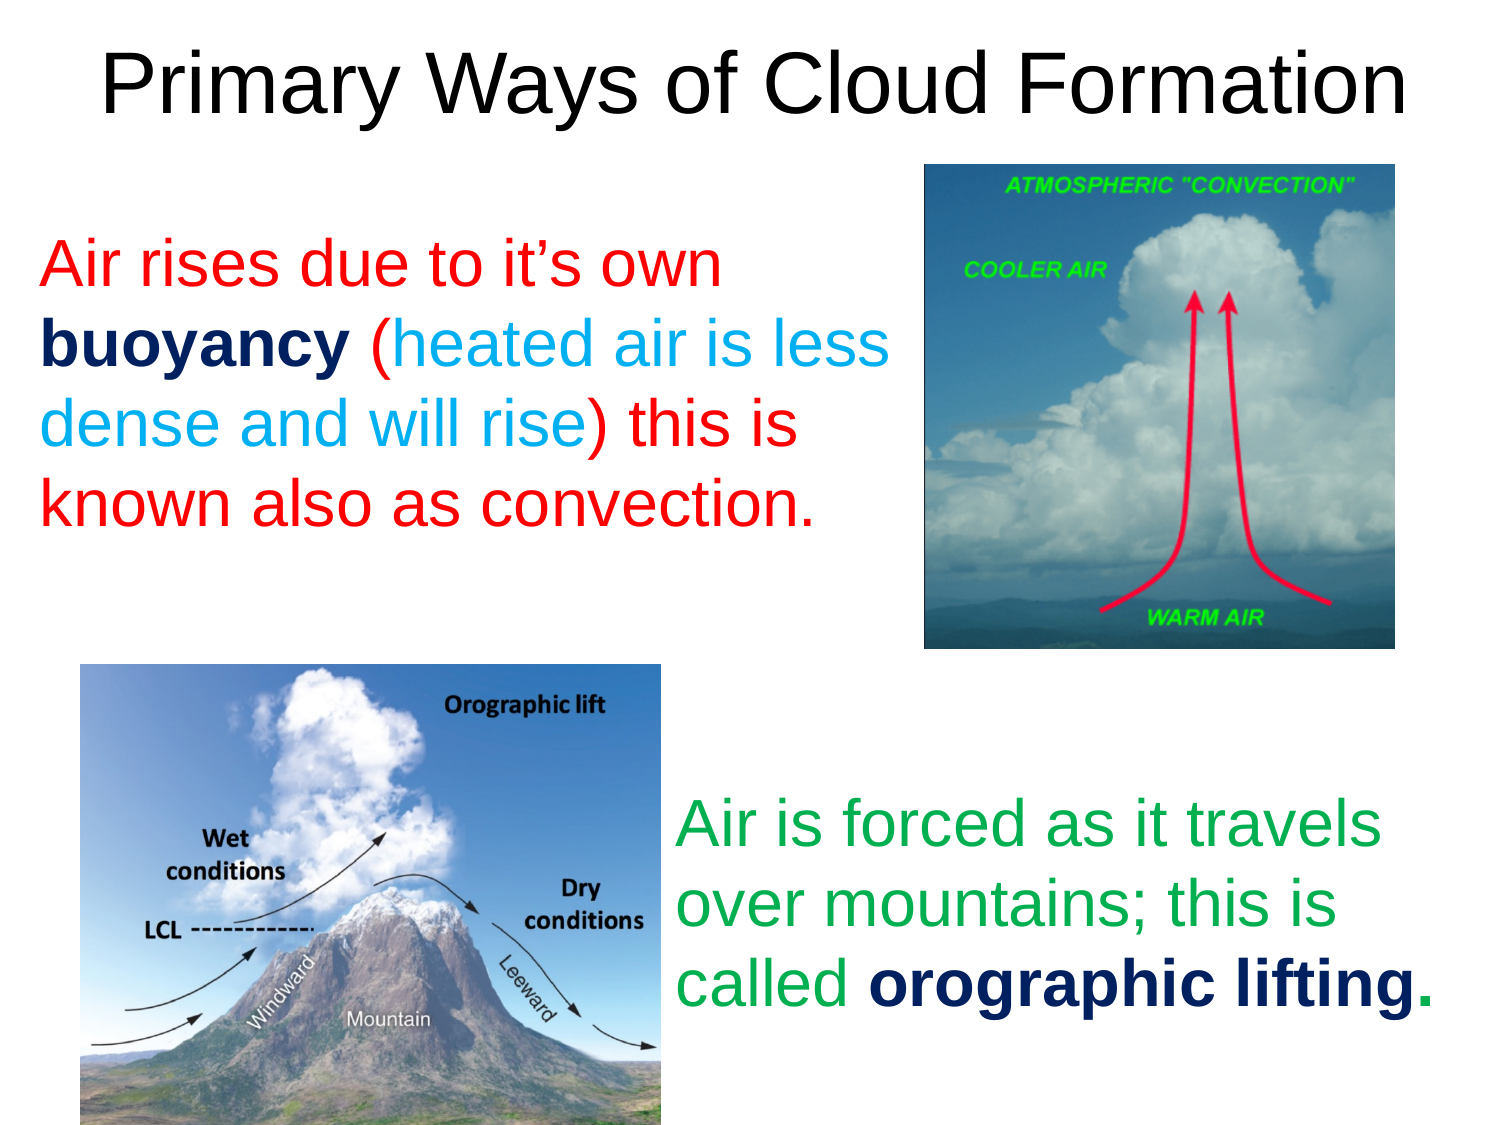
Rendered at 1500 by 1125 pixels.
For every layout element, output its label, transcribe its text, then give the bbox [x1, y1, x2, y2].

picture [924, 163, 1395, 649]
text_box Air is forced as it travels over mountains; this is called orographic lifting. [665, 771, 1500, 1078]
title Primary Ways of Cloud Formation [79, 0, 1430, 161]
picture [80, 663, 662, 1125]
list Air rises due to it’s own buoyancy (heated air is less dense and will rise) this is known also as convection. [24, 212, 919, 613]
